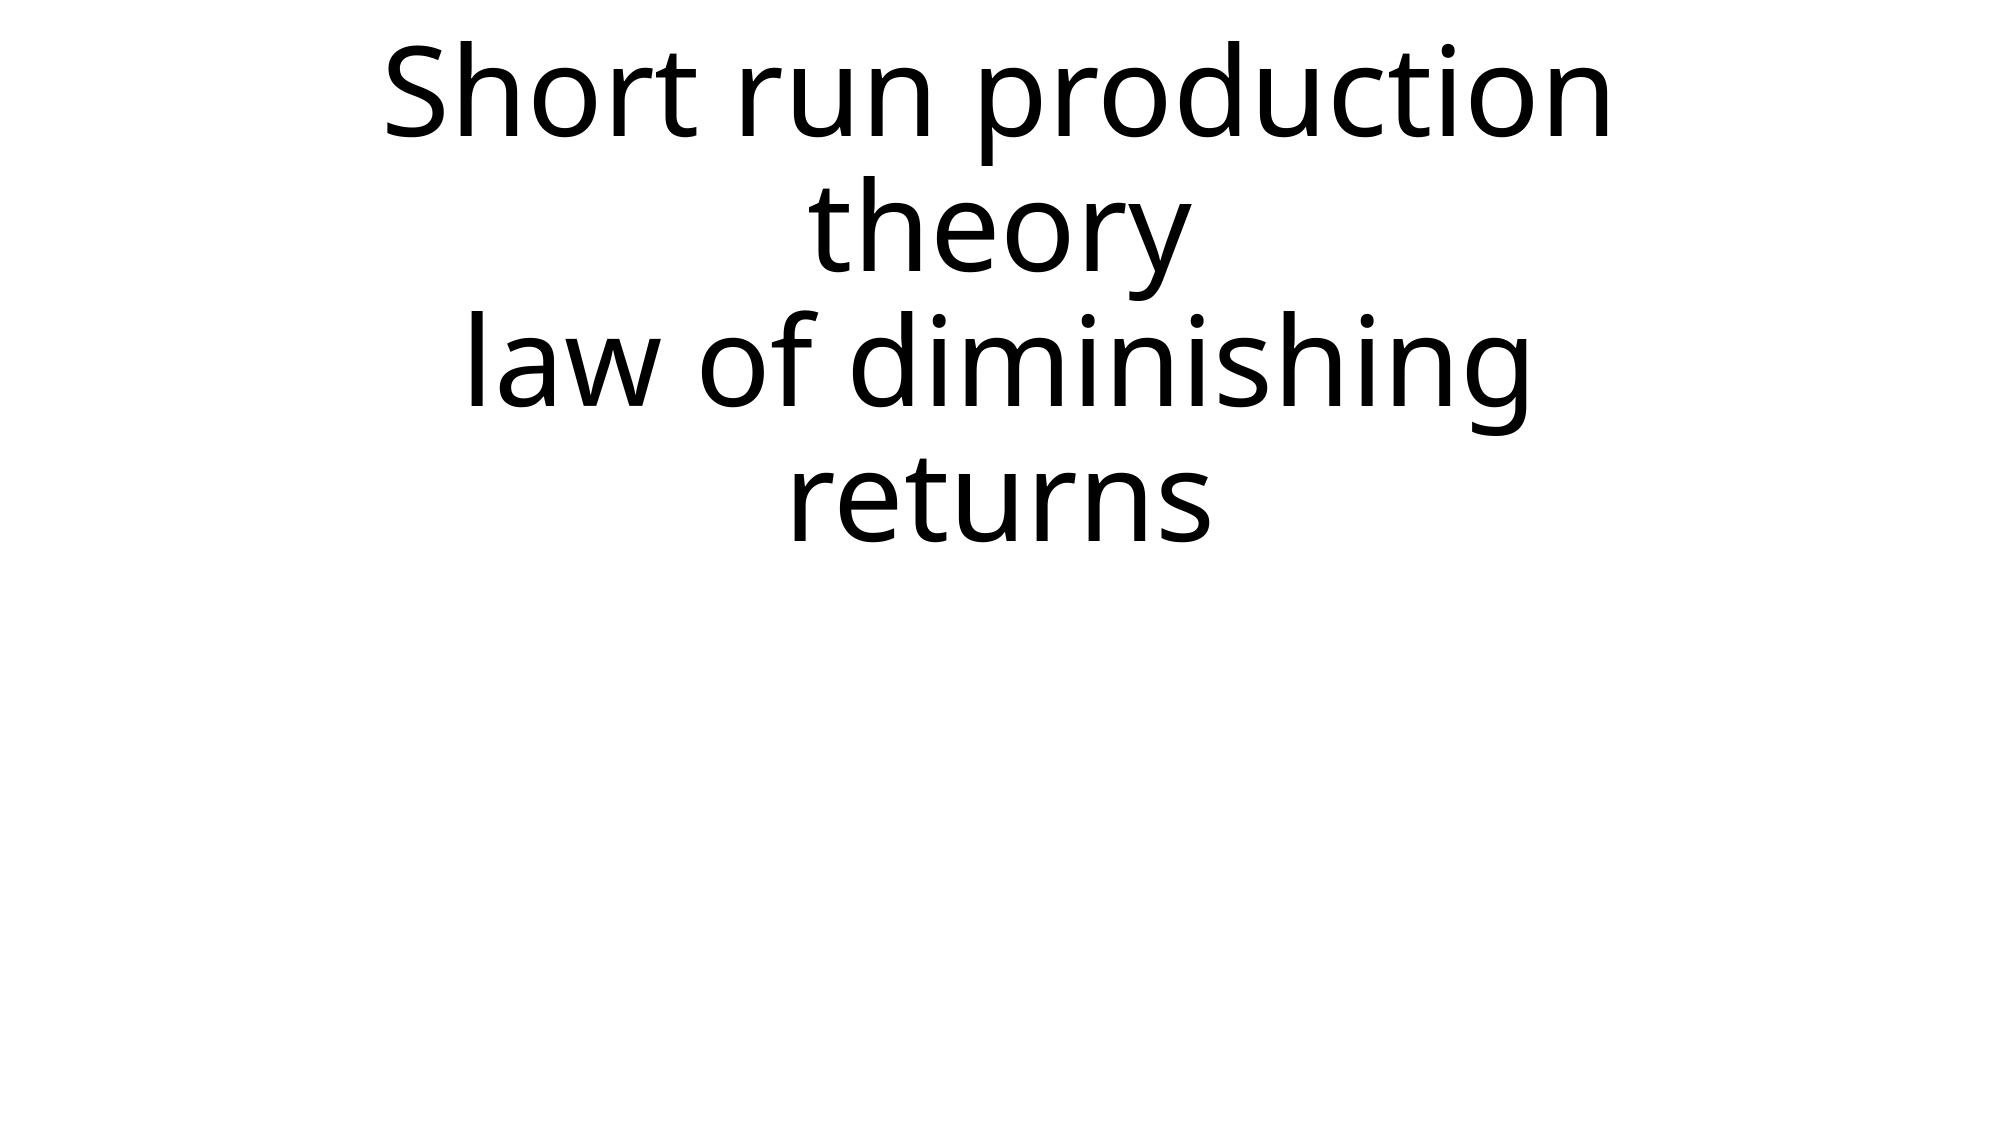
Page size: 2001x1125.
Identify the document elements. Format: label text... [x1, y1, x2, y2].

title Short run production theory law of diminishing returns [249, 184, 1750, 576]
